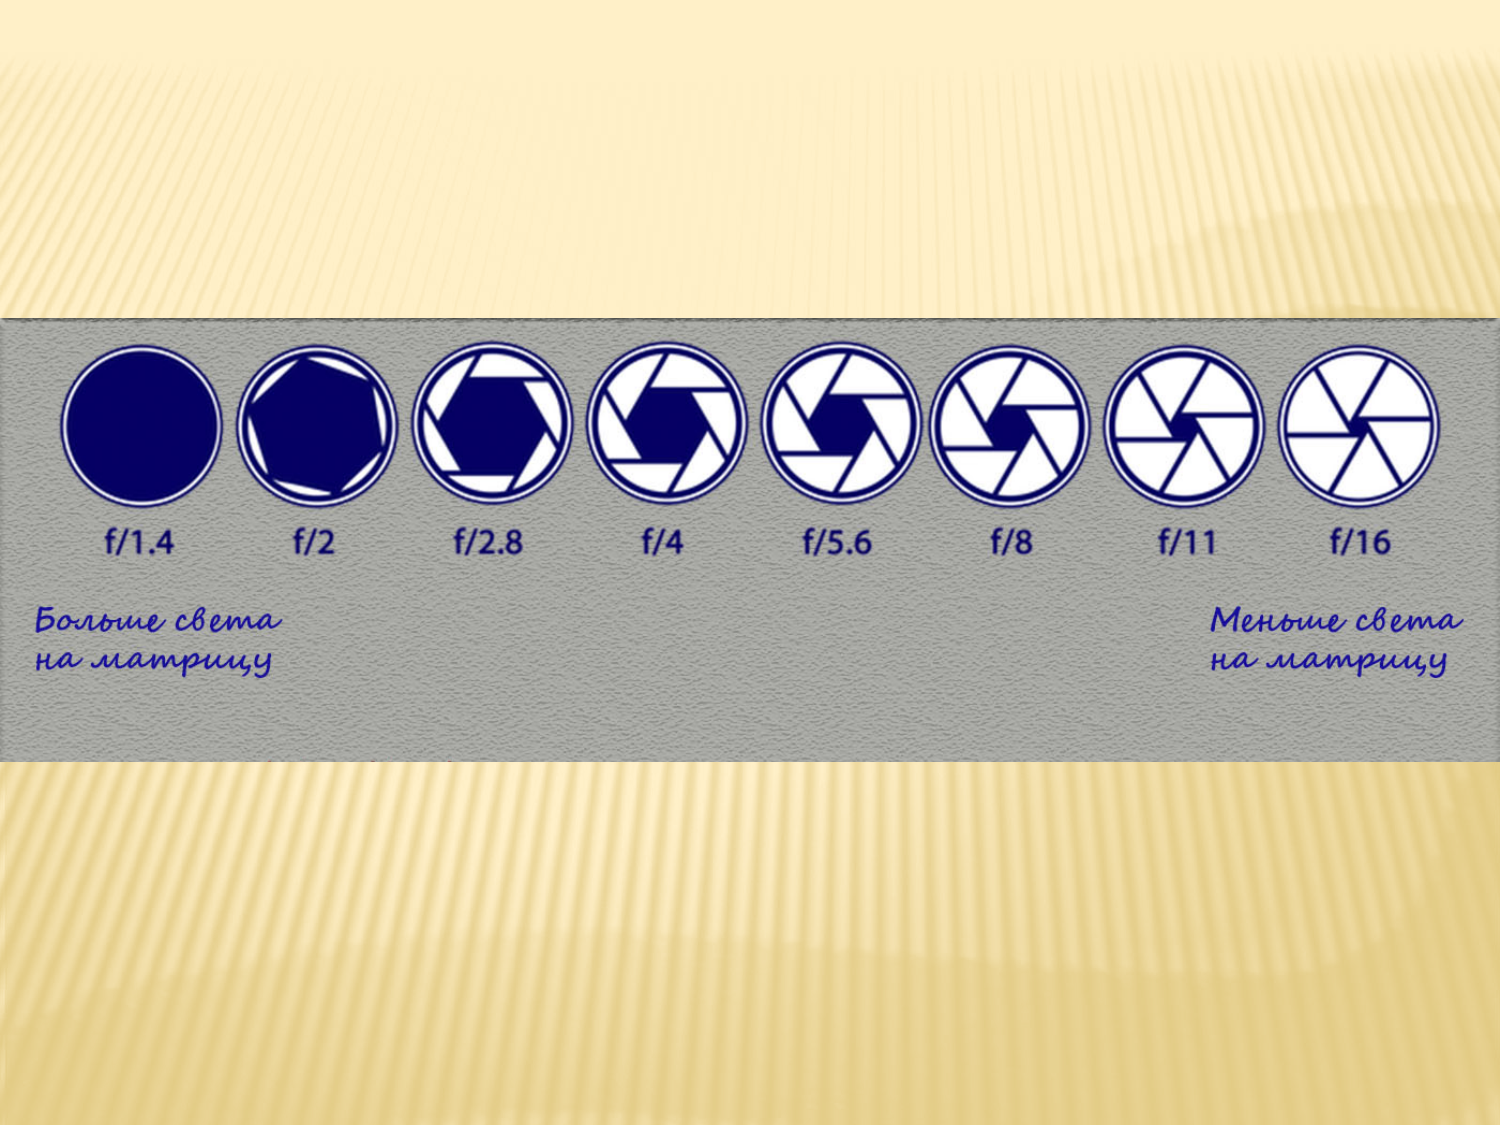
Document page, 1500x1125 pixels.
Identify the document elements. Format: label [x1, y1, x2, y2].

picture [0, 318, 1500, 763]
